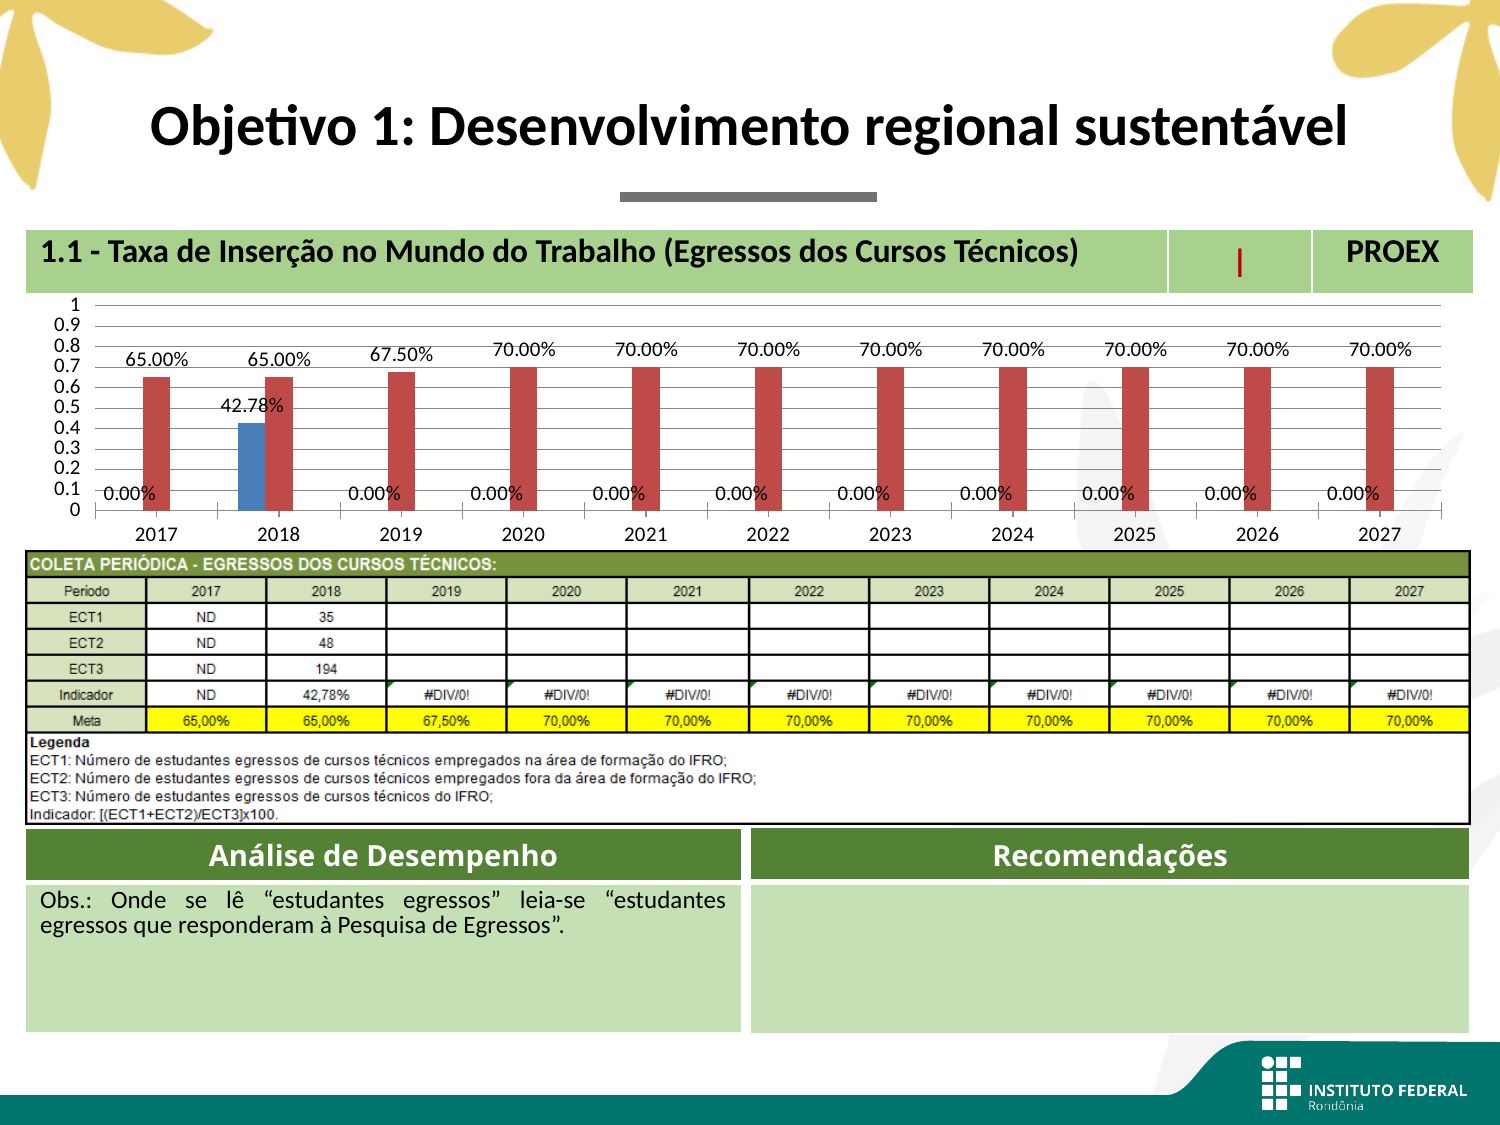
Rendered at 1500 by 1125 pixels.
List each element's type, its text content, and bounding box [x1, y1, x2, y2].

table_header Recomendações [751, 828, 1469, 879]
table_cell [751, 885, 1469, 1033]
picture [0, 0, 1500, 1040]
chart [25, 290, 1471, 551]
table_cell Obs.: Onde se lê “estudantes egressos” leia-se “estudantes egressos que responderam à Pesquisa de Egressos”. [26, 885, 741, 1032]
table_header 1.1 - Taxa de Inserção no Mundo do Trabalho (Egressos dos Cursos Técnicos) [26, 230, 1167, 290]
table_header PROEX [1313, 230, 1473, 293]
table_header l [1169, 230, 1311, 290]
title Objetivo 1: Desenvolvimento regional sustentável [103, 59, 1397, 195]
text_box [0, 1040, 1500, 1125]
table_header Análise de Desempenho [26, 829, 741, 880]
